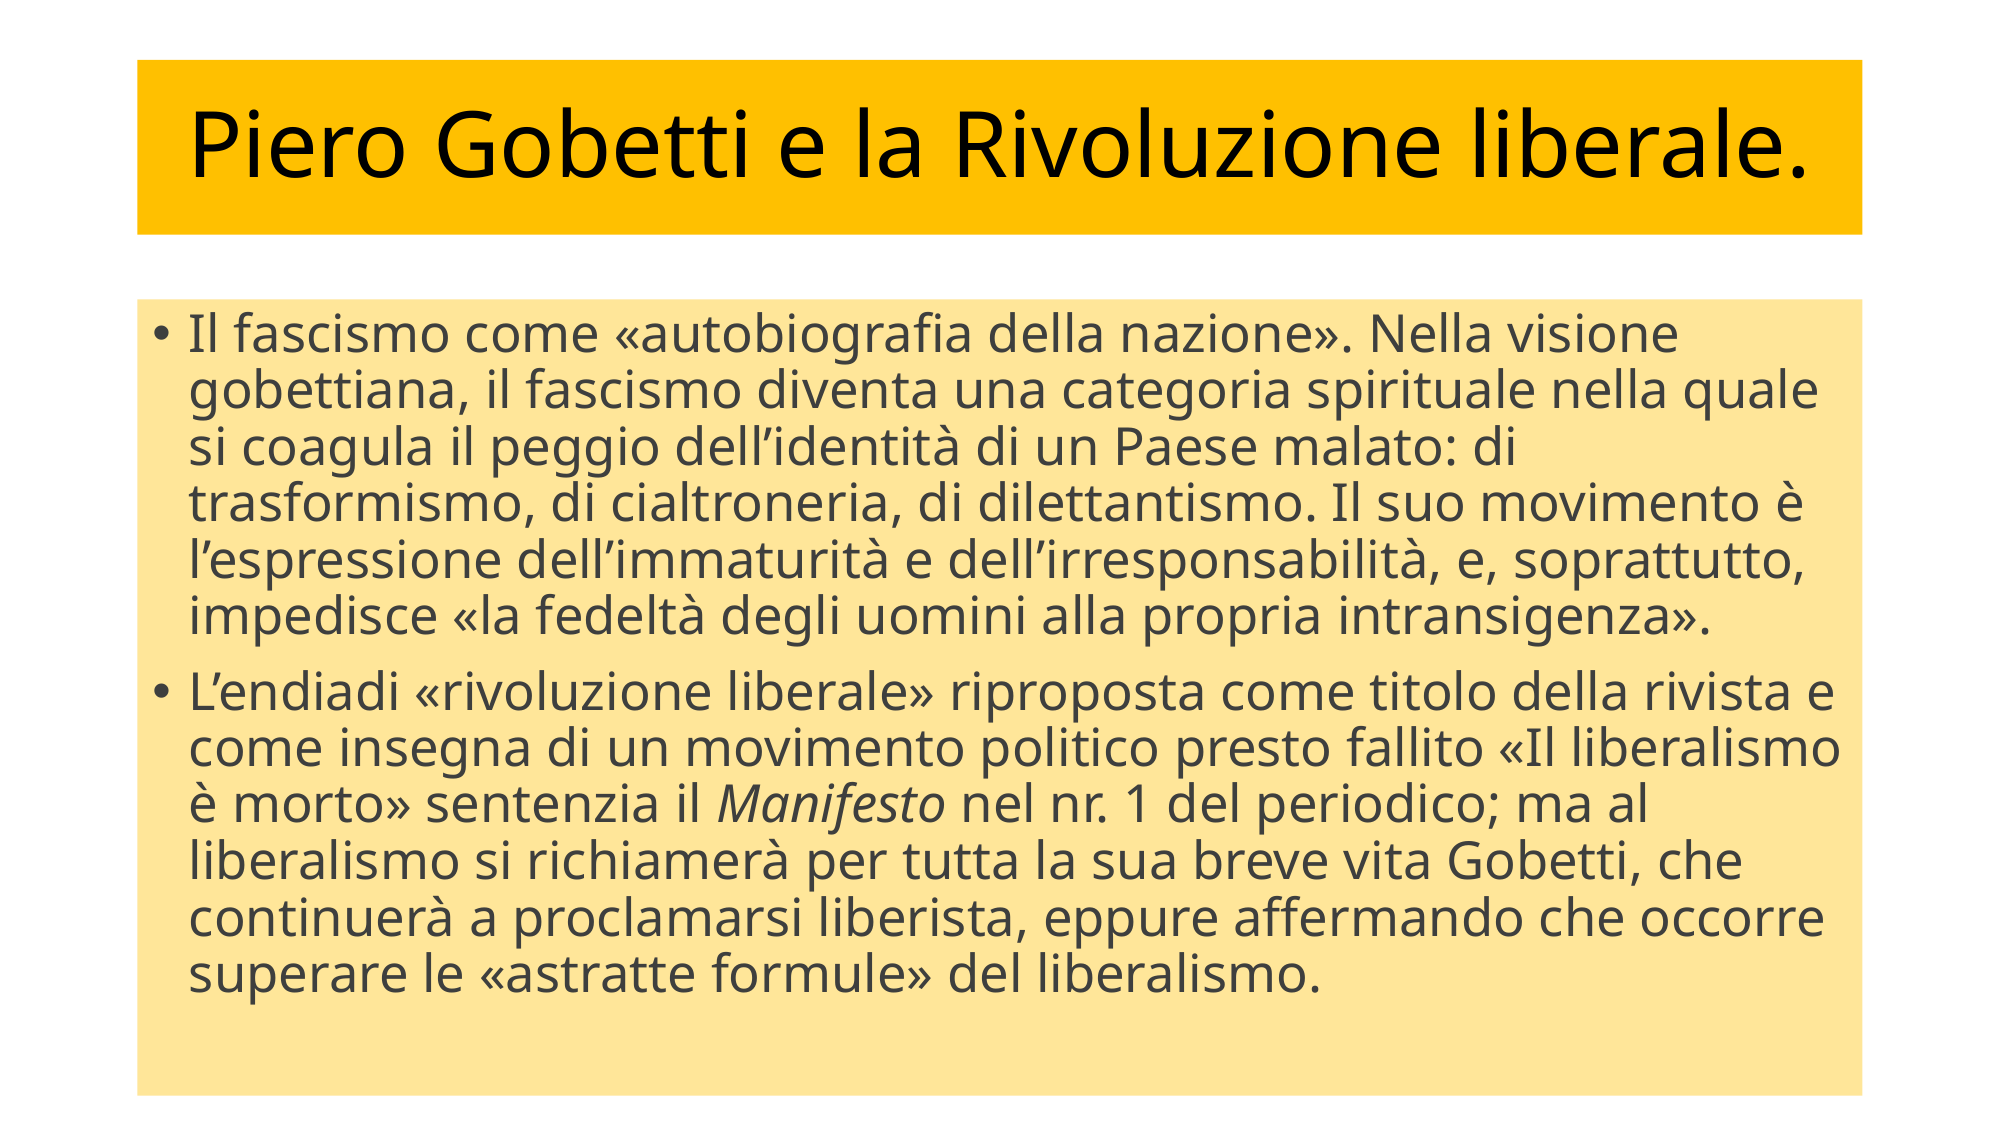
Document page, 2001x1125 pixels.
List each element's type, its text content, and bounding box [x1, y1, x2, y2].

list Il fascismo come «autobiografia della nazione». Nella visione gobettiana, il fascismo diventa una categoria spirituale nella quale si coagula il peggio dell’identità di un Paese malato: di trasformismo, di cialtroneria, di dilettantismo. Il suo movimento è l’espressione dell’immaturità e dell’irresponsabilità, e, soprattutto, impedisce «la fedeltà degli uomini alla propria intransigenza». L’endiadi «rivoluzione liberale» riproposta come titolo della rivista e come insegna di un movimento politico presto fallito «Il liberalismo è morto» sentenzia il Manifesto nel nr. 1 del periodico; ma al liberalismo si richiamerà per tutta la sua breve vita Gobetti, che continuerà a proclamarsi liberista, eppure affermando che occorre superare le «astratte formule» del liberalismo. [137, 299, 1863, 1096]
title Piero Gobetti e la Rivoluzione liberale. [137, 59, 1863, 235]
